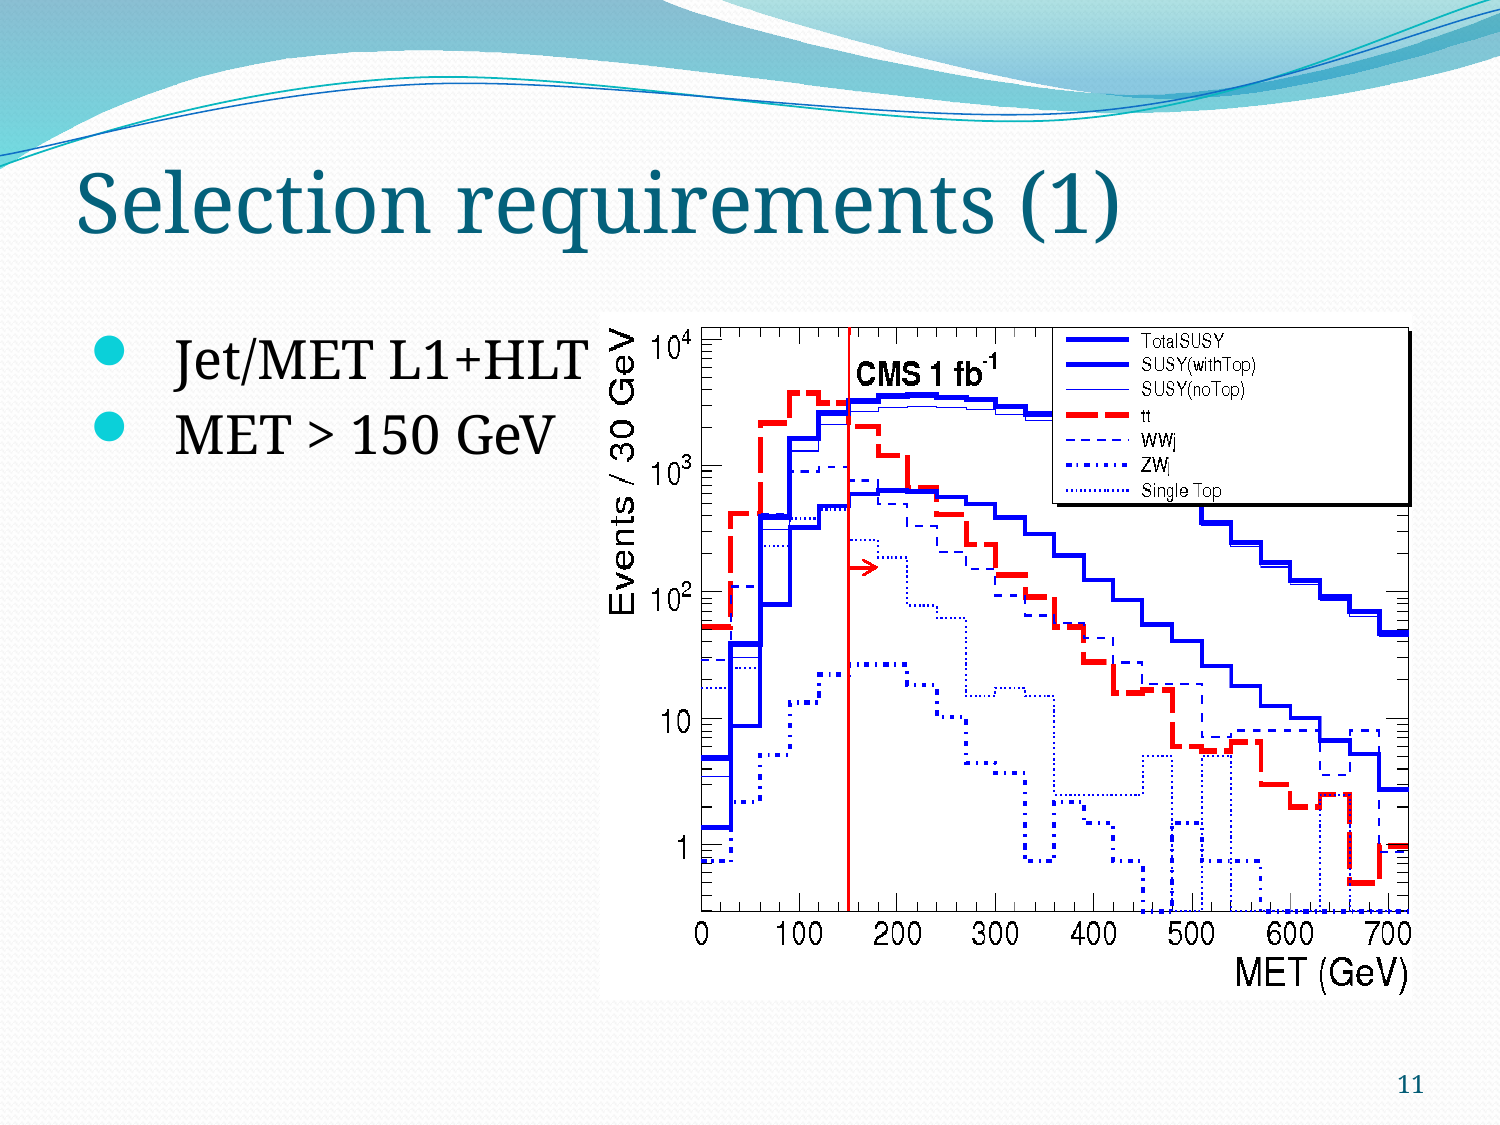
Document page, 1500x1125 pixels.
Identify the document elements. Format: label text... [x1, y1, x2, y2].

slide_number 11 [1299, 1042, 1425, 1103]
title Selection requirements (1) [74, 115, 1426, 251]
text_box [592, 317, 1419, 1013]
picture [599, 312, 1413, 1001]
list Jet/MET L1+HLT MET > 150 GeV [74, 317, 1426, 1038]
